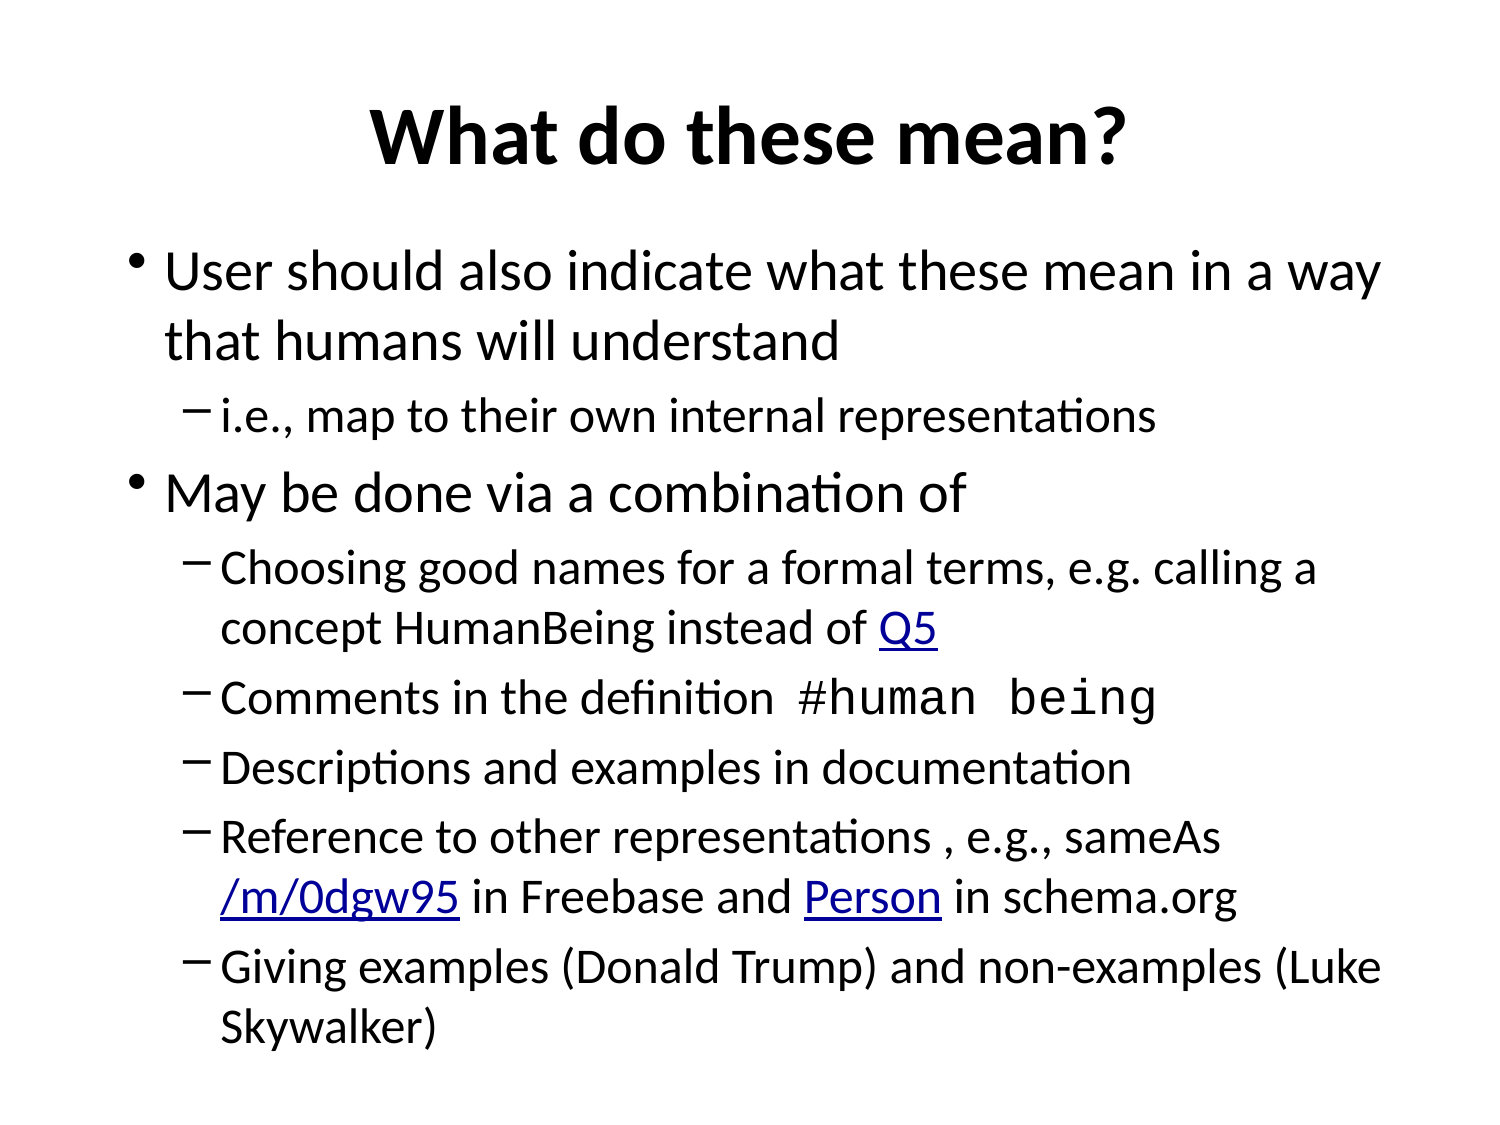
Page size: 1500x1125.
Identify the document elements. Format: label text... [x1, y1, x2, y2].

title What do these mean? [112, 37, 1388, 224]
list User should also indicate what these mean in a way that humans will understand i.e., map to their own internal representations May be done via a combination of Choosing good names for a formal terms, e.g. calling a concept HumanBeing instead of Q5 Comments in the definition #human being Descriptions and examples in documentation Reference to other representations , e.g., sameAs /m/0dgw95 in Freebase and Person in schema.org Giving examples (Donald Trump) and non-examples (Luke Skywalker) [112, 224, 1425, 1088]
